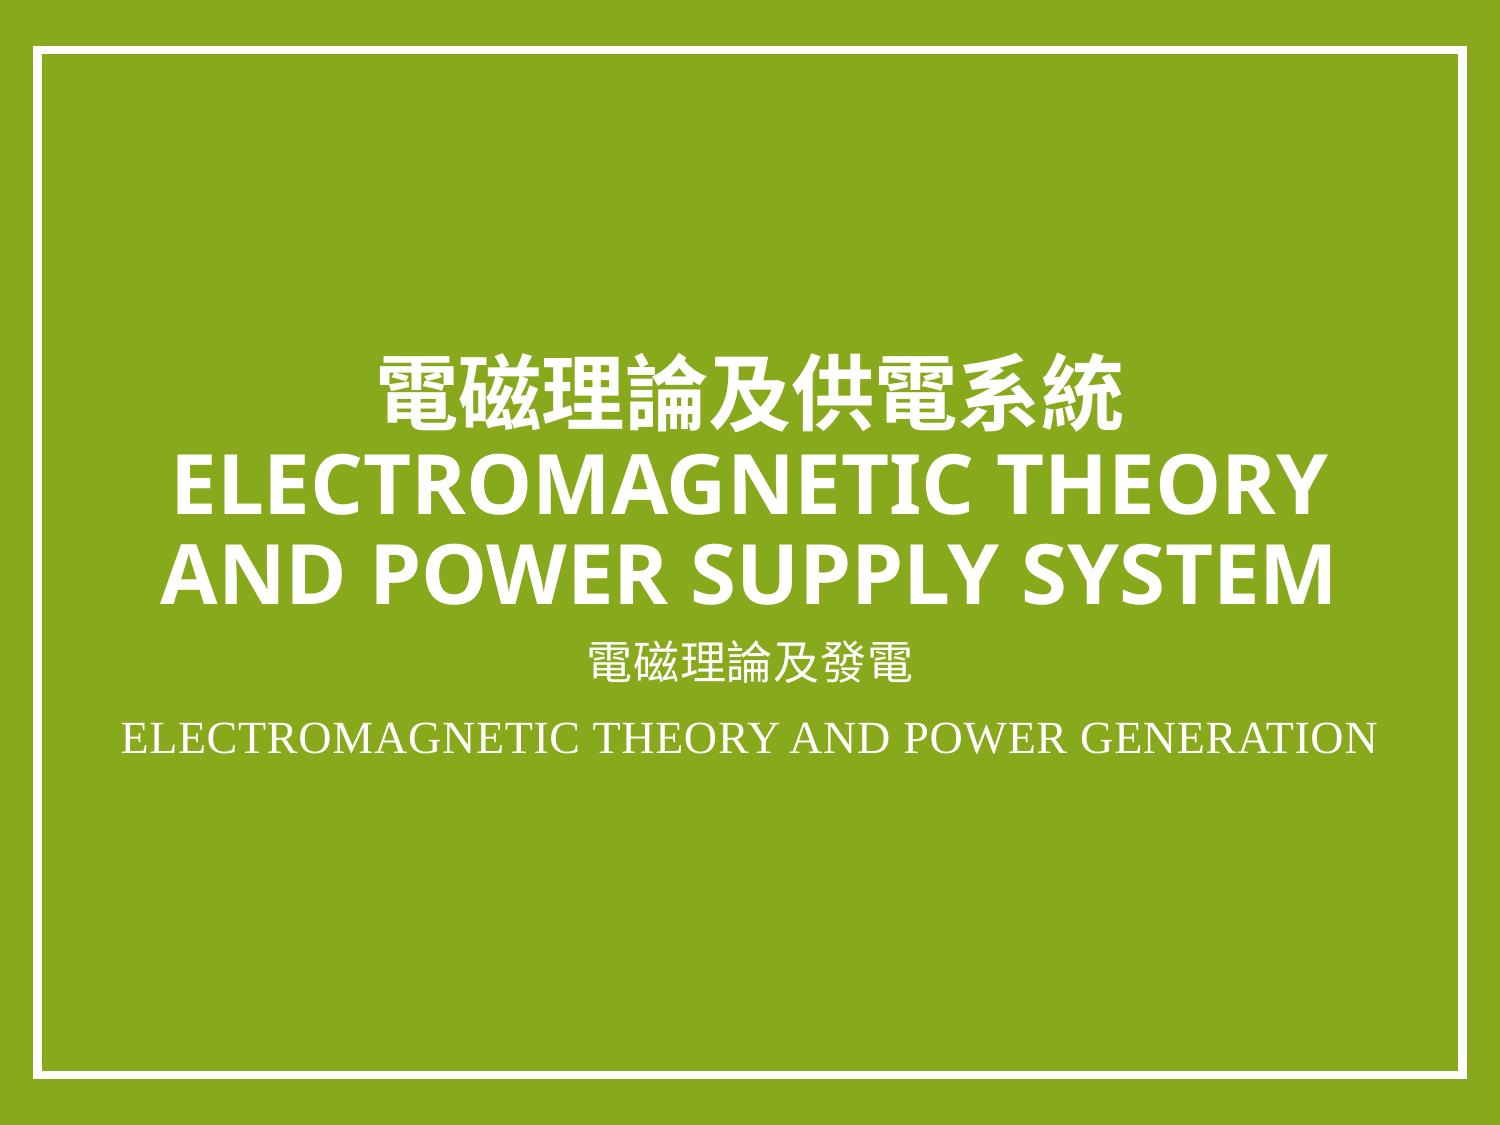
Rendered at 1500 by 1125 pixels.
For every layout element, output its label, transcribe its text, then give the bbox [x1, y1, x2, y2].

subtitle 電磁理論及發電 Electromagnetic theory and power generation [103, 632, 1397, 820]
title 電磁理論及供電系統 Electromagnetic theory and power supply system [103, 262, 1397, 630]
